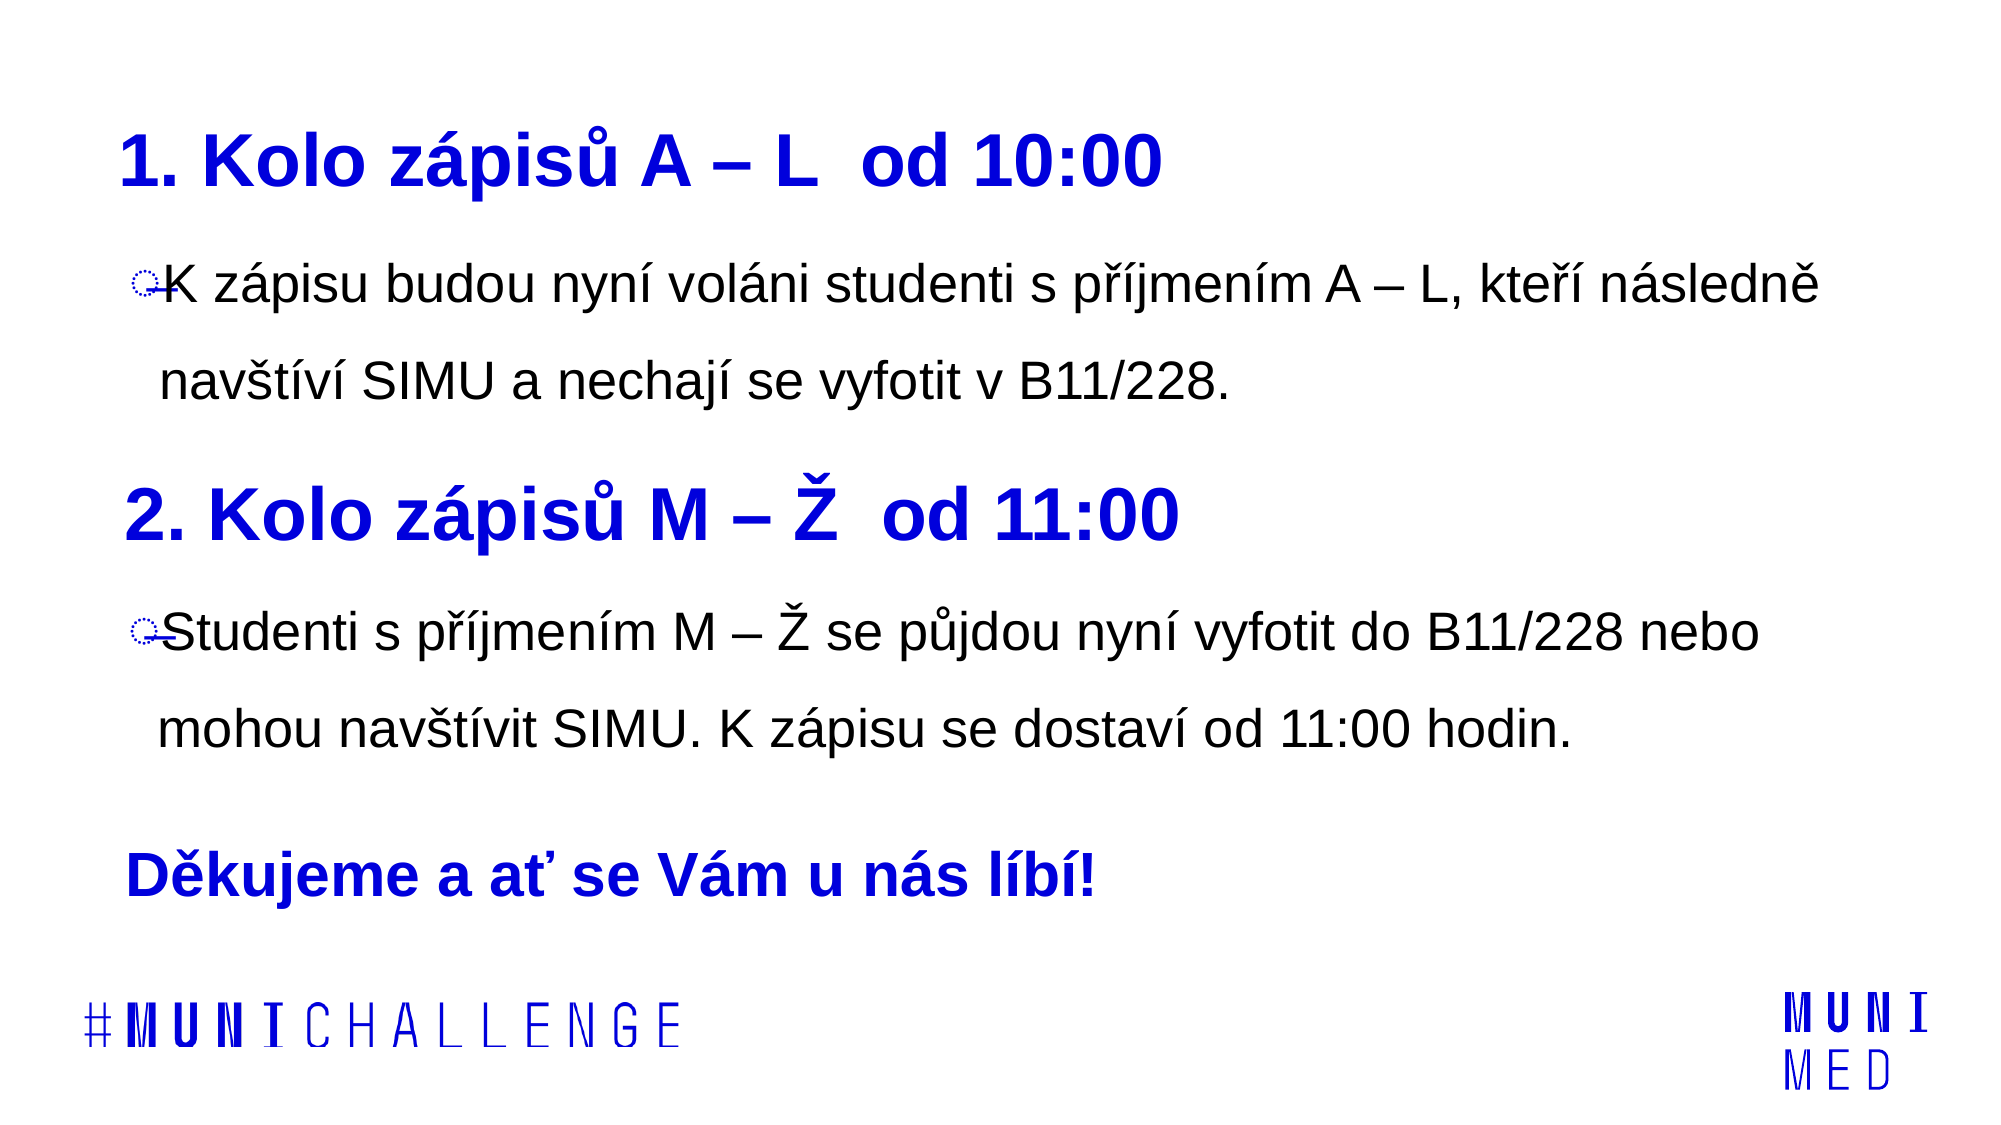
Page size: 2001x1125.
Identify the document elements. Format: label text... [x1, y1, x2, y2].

text_box Děkujeme a ať se Vám u nás líbí! [98, 827, 1258, 917]
text_box 2. Kolo zápisů M – Ž od 11:00 [124, 471, 1889, 546]
text_box Studenti s příjmením M – Ž se půjdou nyní vyfotit do B11/228 nebo mohou navštívit SIMU. K zápisu se dostaví od 11:00 hodin. [116, 563, 1944, 775]
list K zápisu budou nyní voláni studenti s příjmením A – L, kteří následně navštíví SIMU a nechají se vyfotit v B11/228. [118, 215, 1945, 427]
title 1. Kolo zápisů A – L od 10:00 [118, 118, 1883, 193]
picture [84, 1001, 679, 1048]
